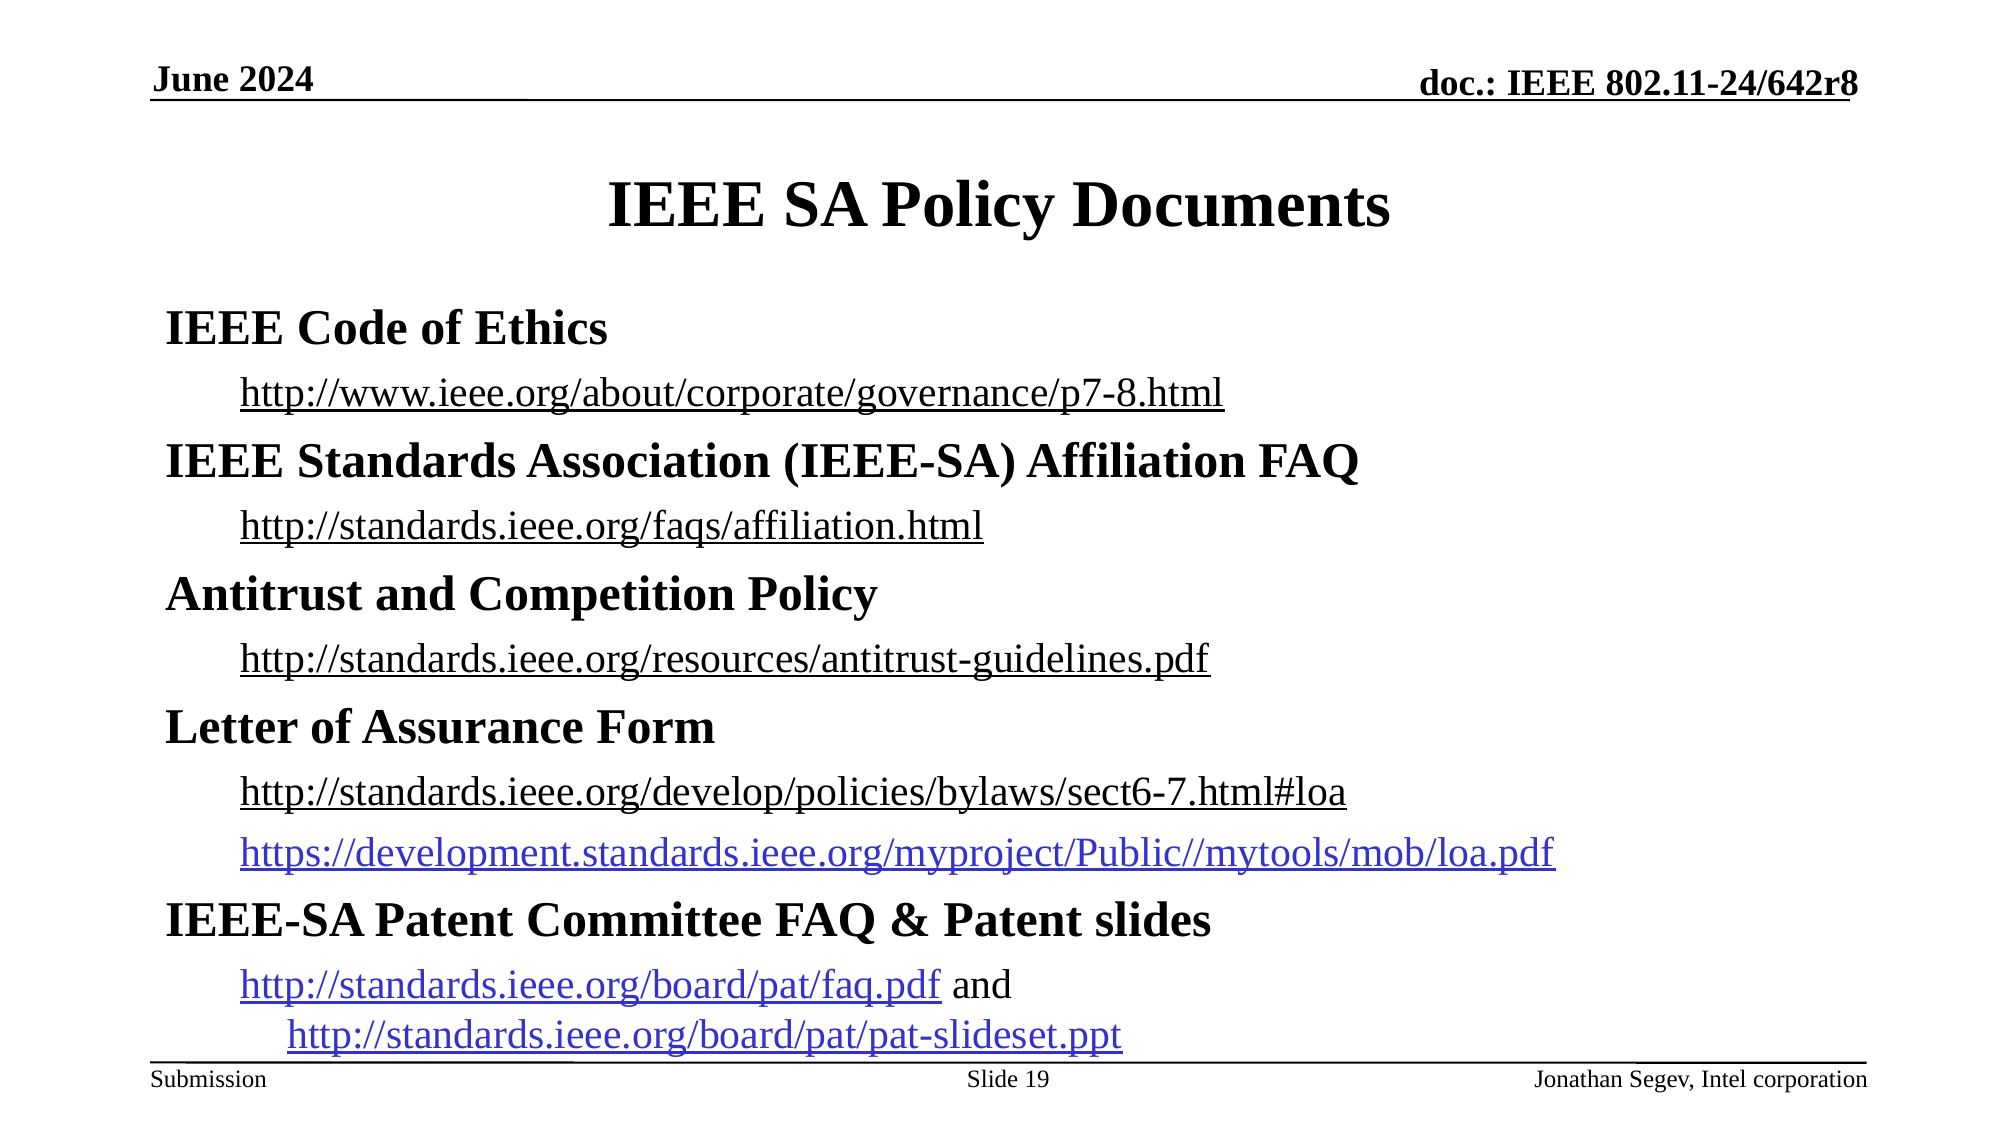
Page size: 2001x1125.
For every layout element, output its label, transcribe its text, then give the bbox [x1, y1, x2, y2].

title IEEE SA Policy Documents [149, 112, 1850, 286]
slide_number Slide 19 [950, 1061, 1067, 1123]
footer Jonathan Segev, Intel corporation [1171, 1061, 1869, 1093]
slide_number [152, 54, 563, 100]
list IEEE Code of Ethics http://www.ieee.org/about/corporate/governance/p7-8.html IEEE Standards Association (IEEE-SA) Affiliation FAQ http://standards.ieee.org/faqs/affiliation.html Antitrust and Competition Policy http://standards.ieee.org/resources/antitrust-guidelines.pdf Letter of Assurance Form http://standards.ieee.org/develop/policies/bylaws/sect6-7.html#loa https://development.standards.ieee.org/myproject/Public//mytools/mob/loa.pdf IEEE-SA Patent Committee FAQ & Patent slides http://standards.ieee.org/board/pat/faq.pdf and http://standards.ieee.org/board/pat/pat-slideset.ppt [149, 286, 1850, 1000]
